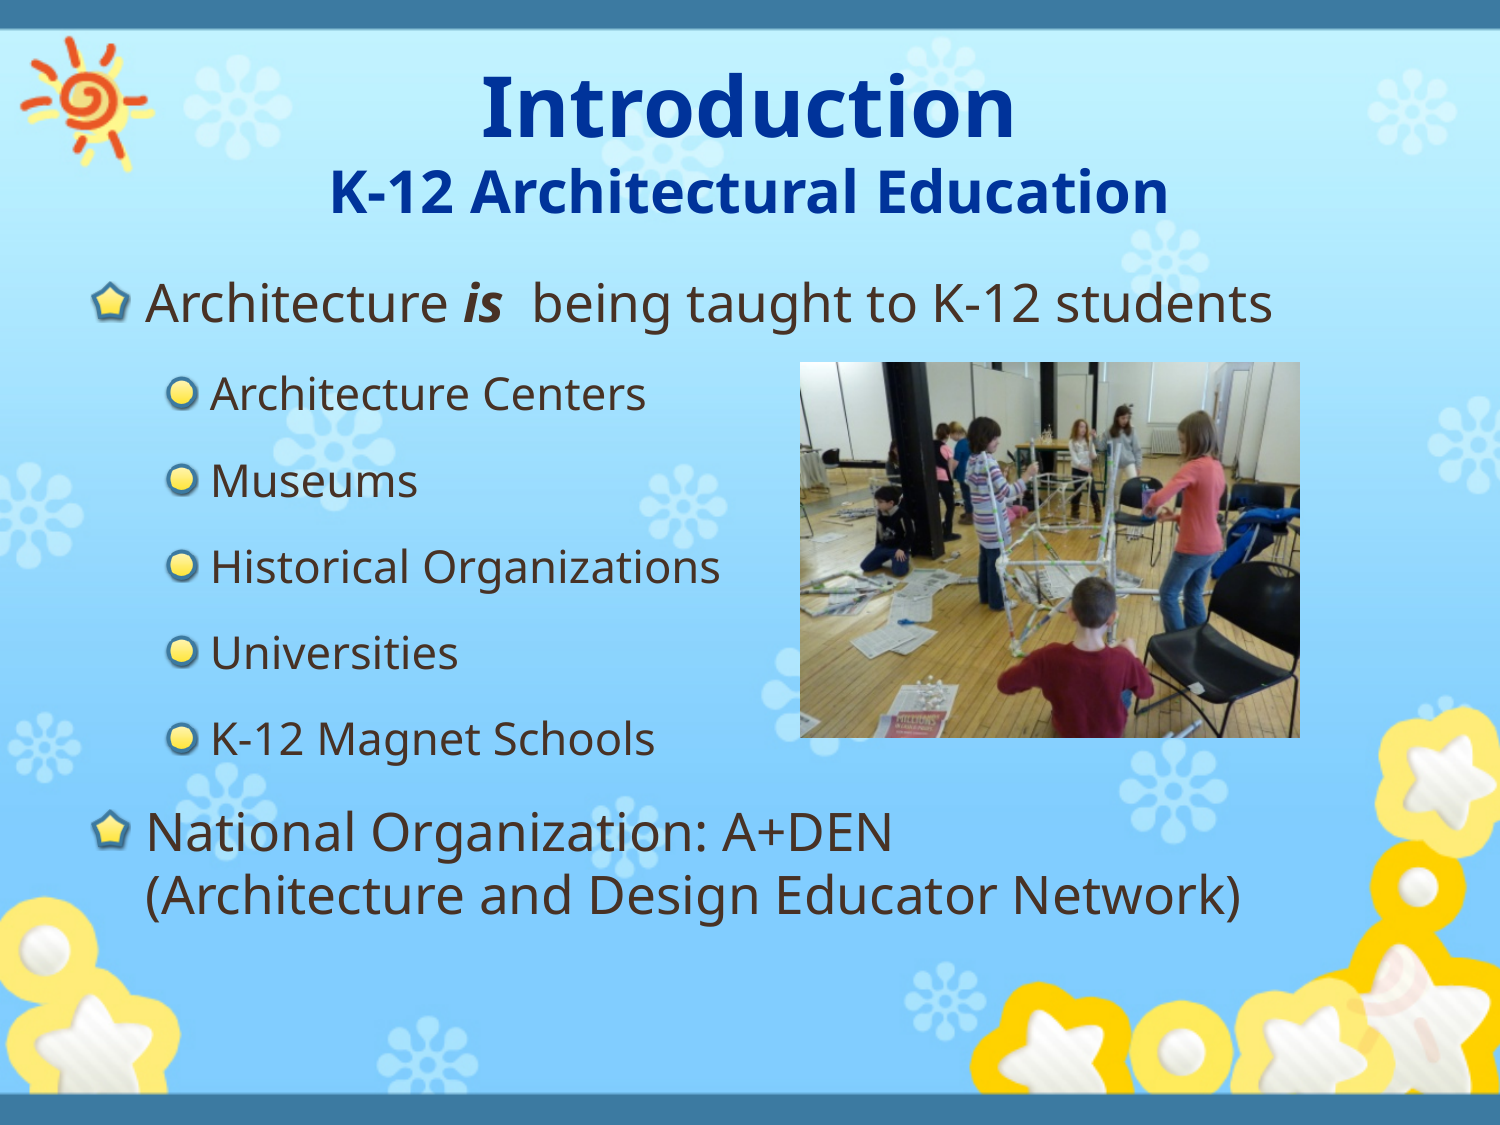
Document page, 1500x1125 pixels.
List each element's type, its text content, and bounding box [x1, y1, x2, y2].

title Introduction K-12 Architectural Education [75, 45, 1425, 233]
picture [0, 0, 1500, 1125]
list Architecture is being taught to K-12 students Architecture Centers Museums Historical Organizations Universities K-12 Magnet Schools National Organization: A+DEN (Architecture and Design Educator Network) [75, 262, 1400, 938]
